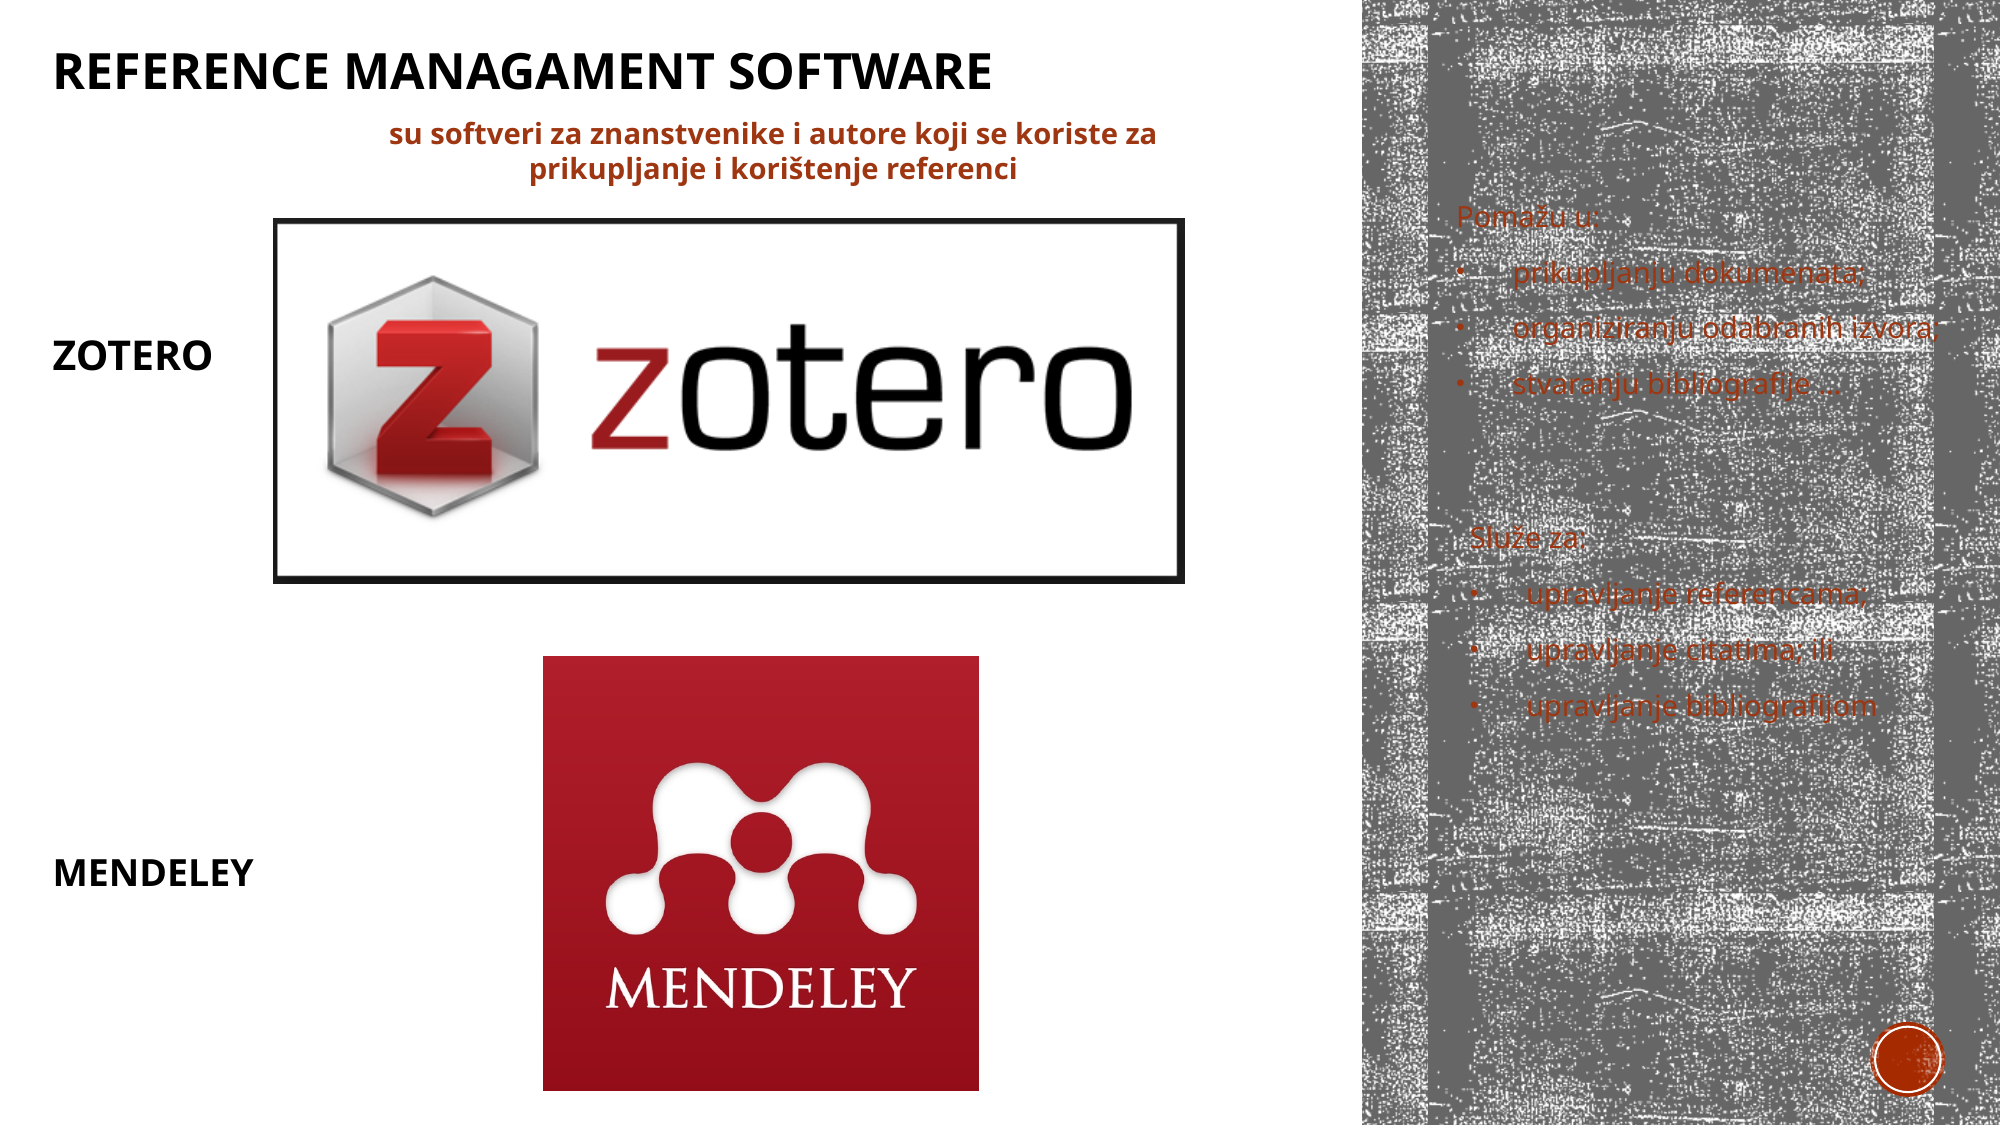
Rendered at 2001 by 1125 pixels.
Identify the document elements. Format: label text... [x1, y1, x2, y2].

text_box mendeley [37, 812, 274, 902]
picture [543, 656, 979, 1091]
text_box Služe za: upravljanje referencama; upravljanje citatima; ili upravljanje bibliografijom [1454, 512, 1980, 801]
picture [273, 218, 1185, 584]
text_box Reference Managament Software [37, 19, 1096, 108]
text_box su softveri za znanstvenike i autore koji se koriste za prikupljanje i korištenje referenci [320, 108, 1228, 261]
text_box [1394, 246, 1441, 343]
text_box Pomažu u: prikupljanju dokumenata; organiziranju odabranih izvora; stvaranju bibliografije … [1441, 190, 1967, 479]
text_box Zotero [37, 298, 249, 387]
